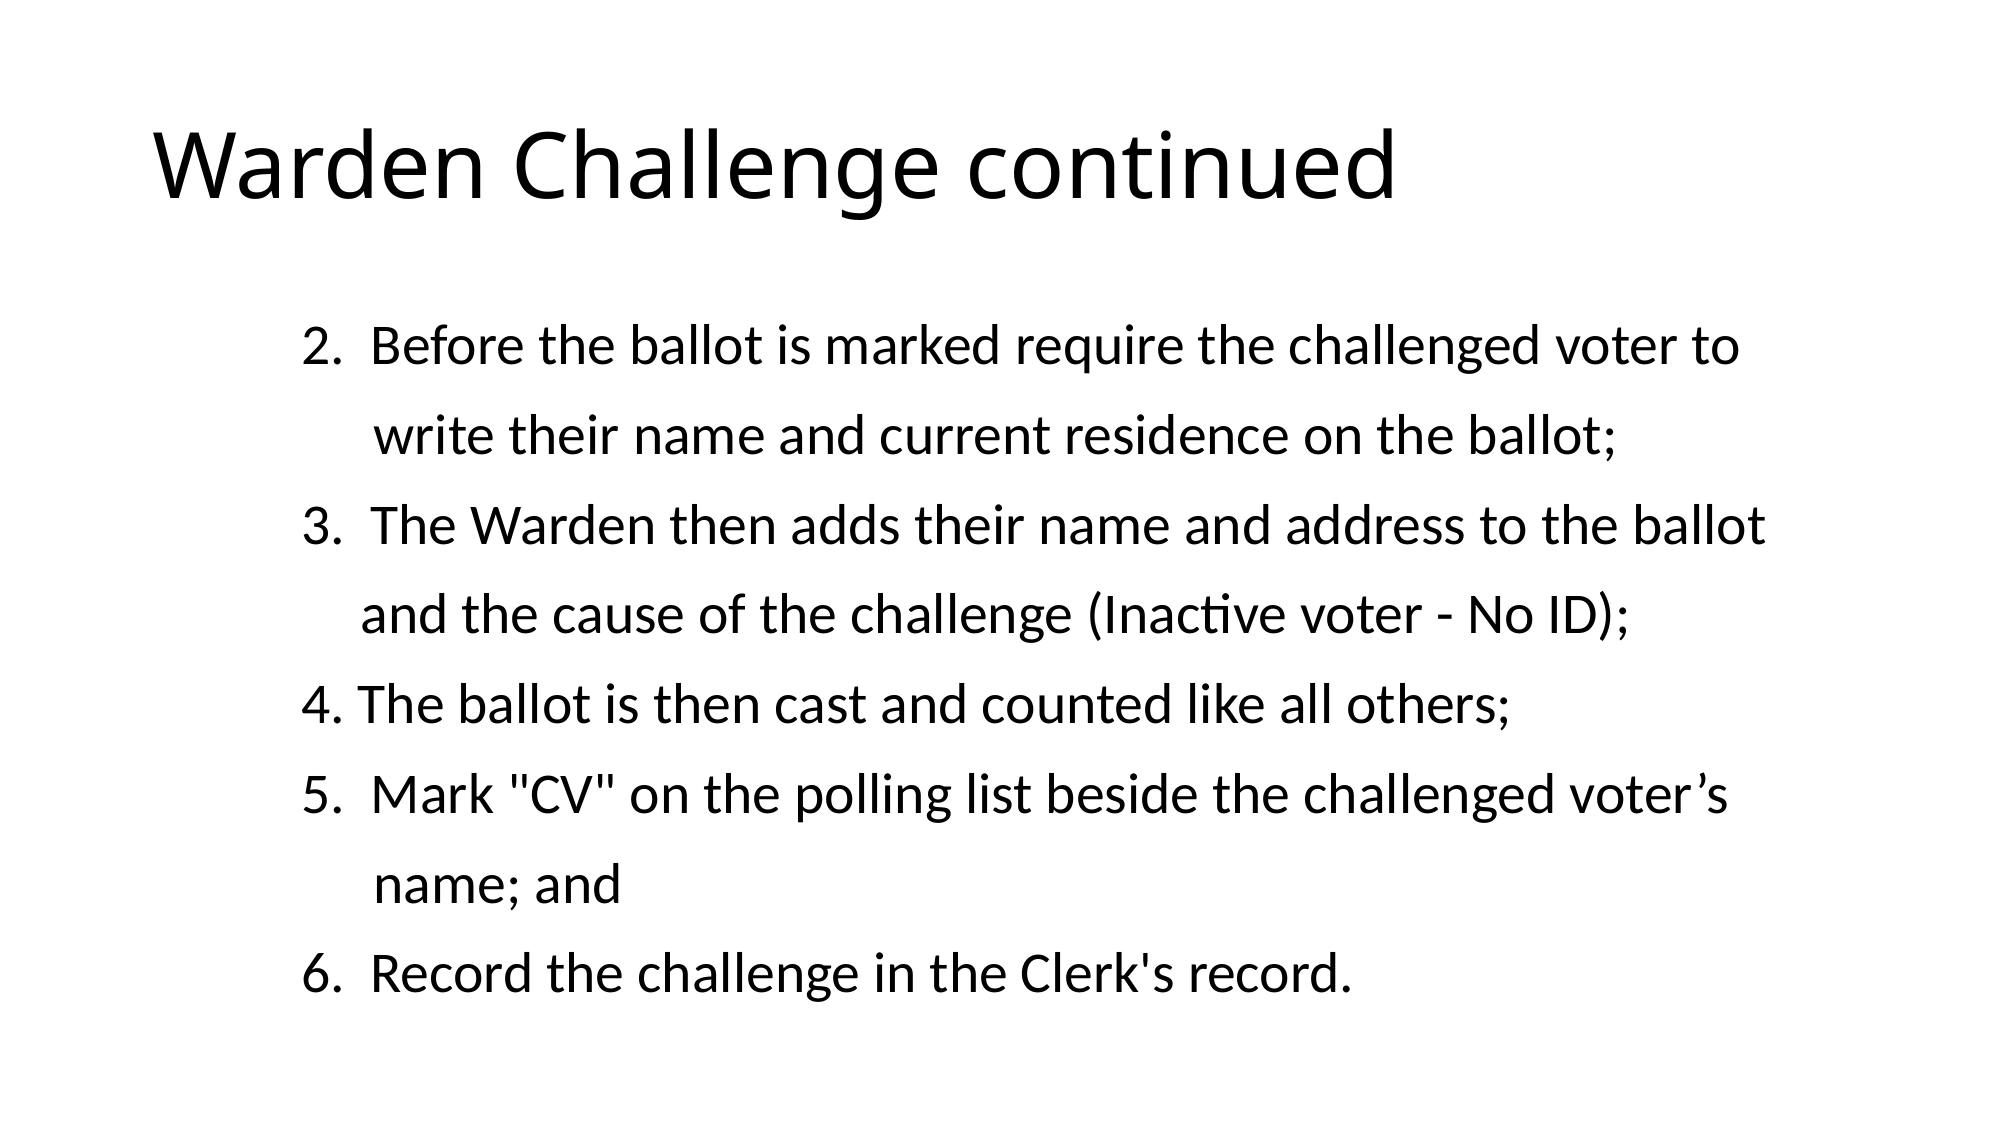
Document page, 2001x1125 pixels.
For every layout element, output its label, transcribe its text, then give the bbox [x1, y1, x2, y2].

list 2. Before the ballot is marked require the challenged voter to write their name and current residence on the ballot; 3. The Warden then adds their name and address to the ballot and the cause of the challenge (Inactive voter - No ID); 4. The ballot is then cast and counted like all others; 5. Mark "CV" on the polling list beside the challenged voter’s name; and 6. Record the challenge in the Clerk's record. [137, 299, 1863, 1014]
title Warden Challenge continued [137, 59, 1863, 278]
